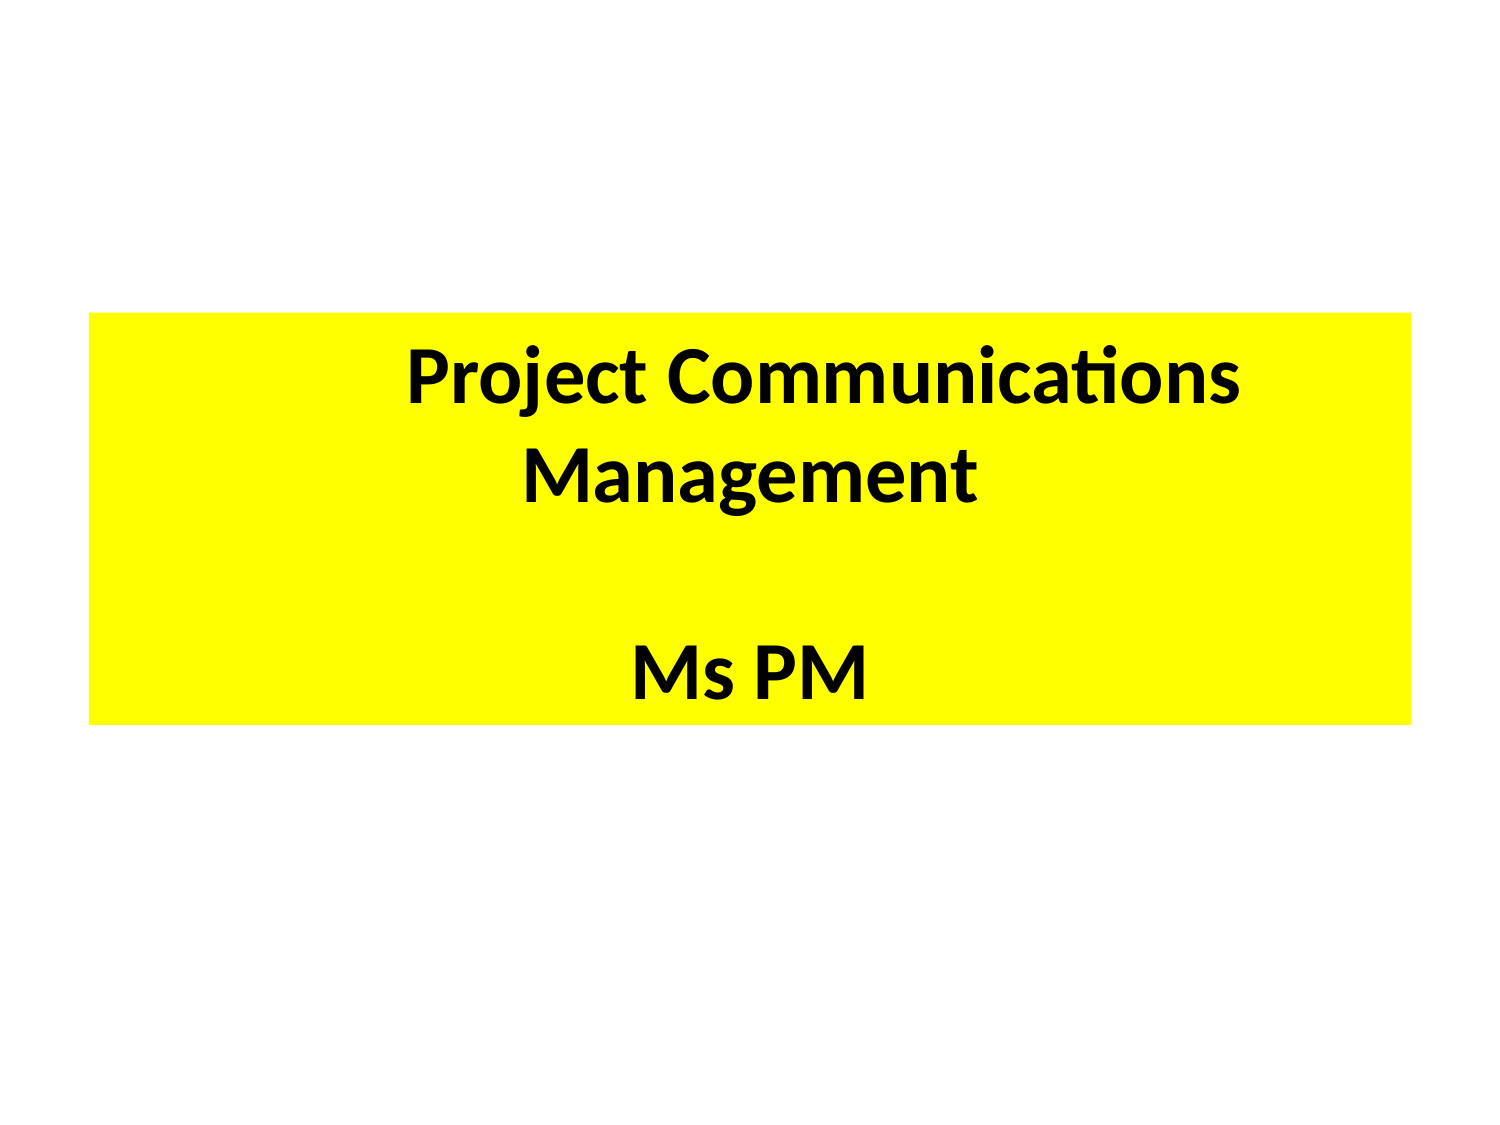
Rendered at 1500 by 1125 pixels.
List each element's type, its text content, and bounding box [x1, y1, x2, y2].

title Project Communications Management Ms PM [88, 312, 1412, 725]
